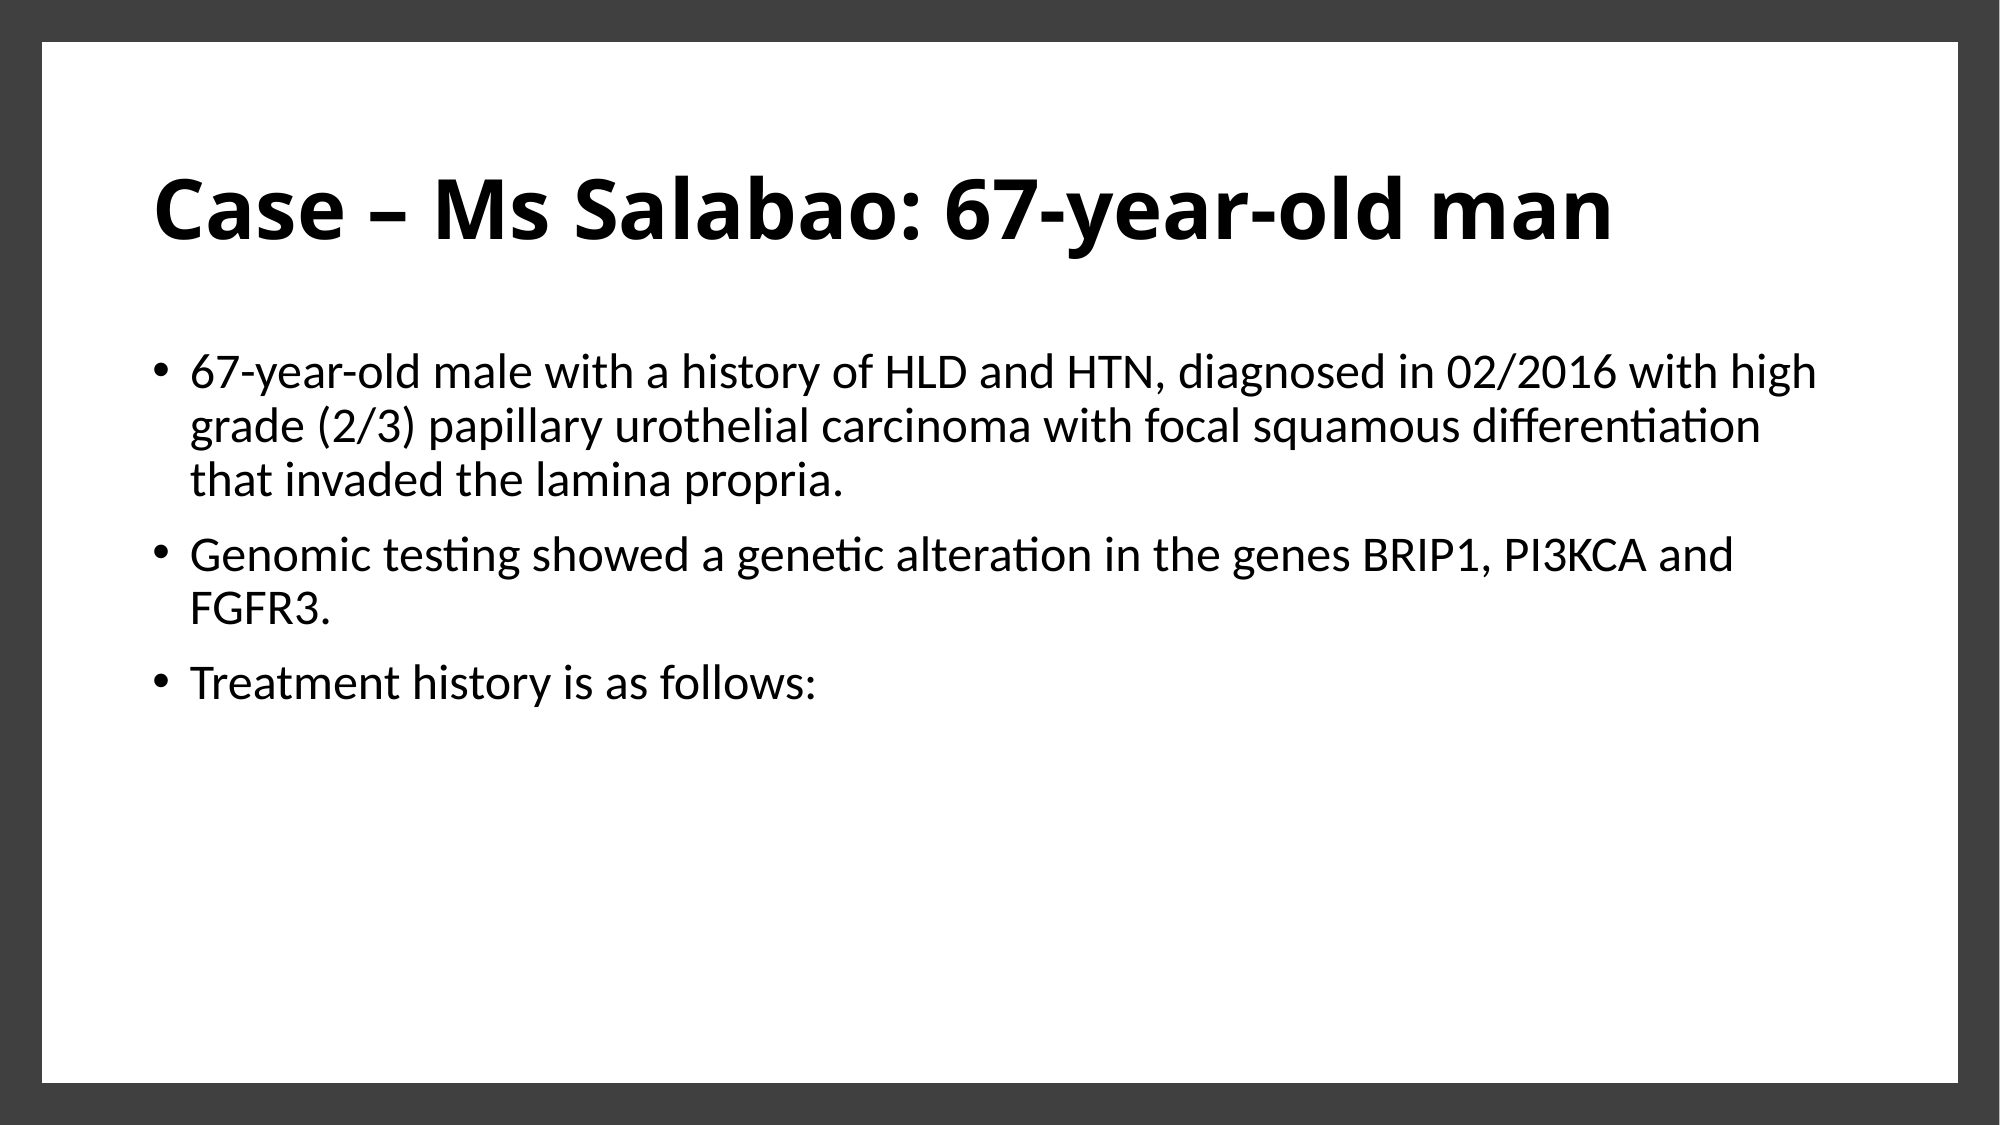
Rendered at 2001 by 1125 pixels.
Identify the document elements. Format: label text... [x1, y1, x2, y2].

text_box [0, 0, 2000, 1125]
text_box Case – Ms Salabao: 67-year-old man [137, 103, 1863, 321]
list 67-year-old male with a history of HLD and HTN, diagnosed in 02/2016 with high grade (2/3) papillary urothelial carcinoma with focal squamous differentiation that invaded the lamina propria. Genomic testing showed a genetic alteration in the genes BRIP1, PI3KCA and FGFR3. Treatment history is as follows: [137, 337, 1863, 995]
text_box [52, 51, 1948, 1073]
